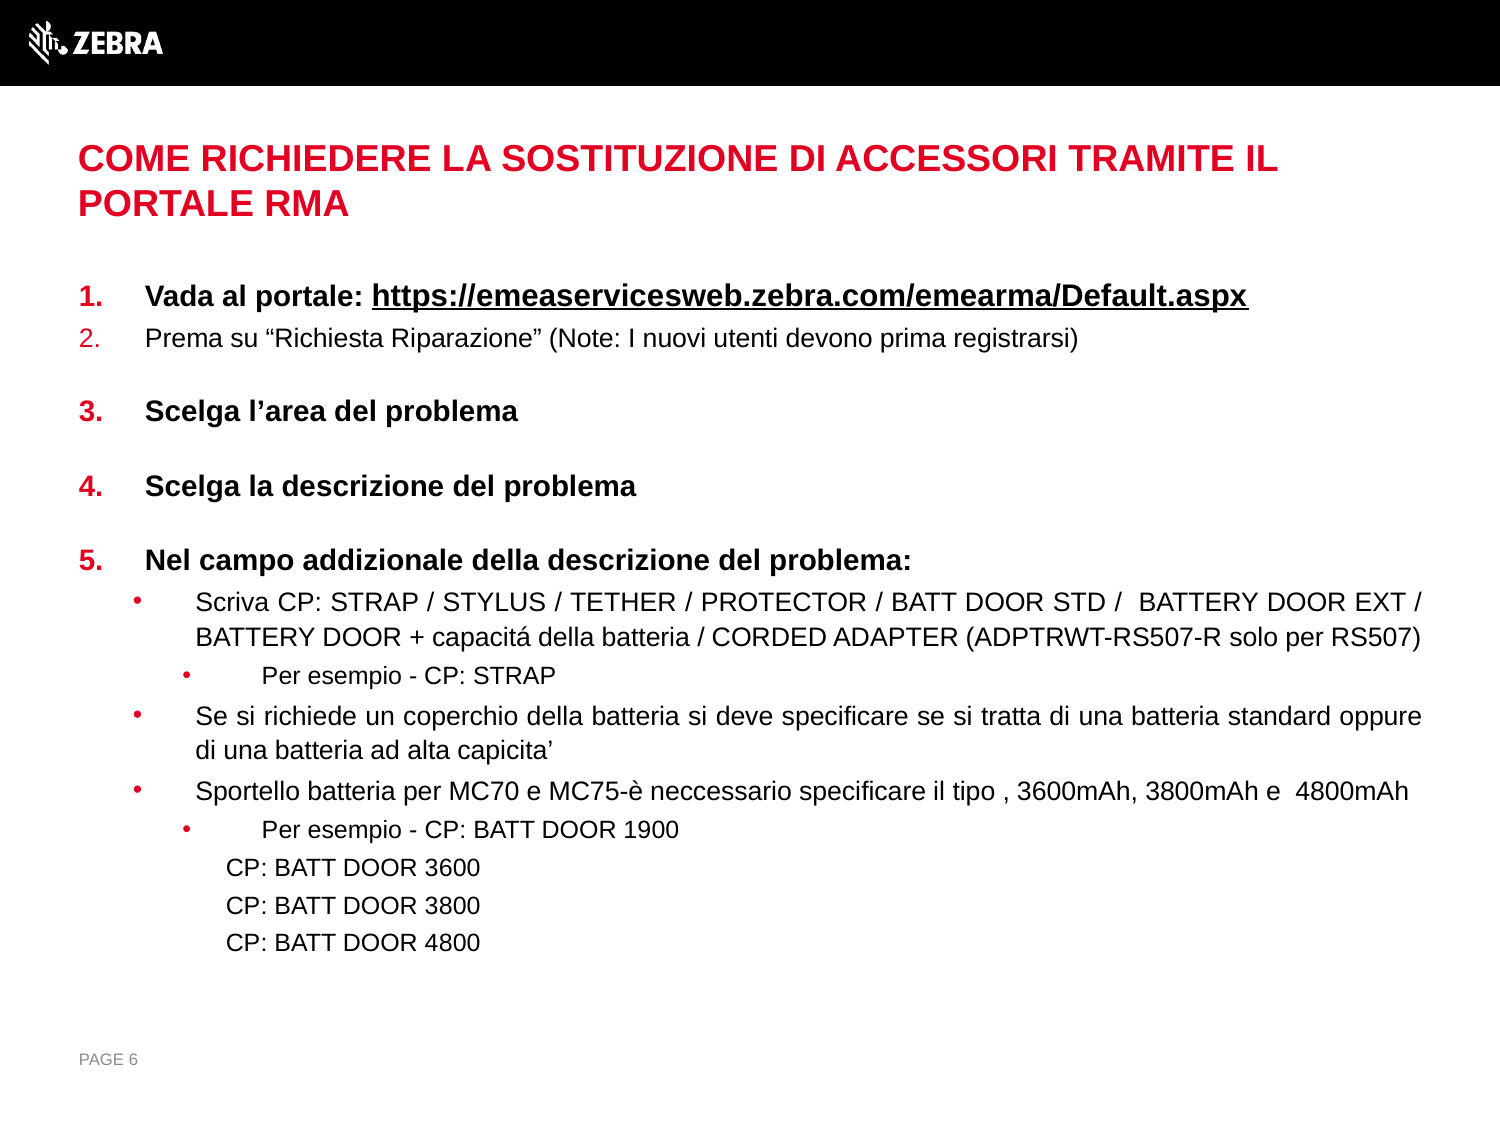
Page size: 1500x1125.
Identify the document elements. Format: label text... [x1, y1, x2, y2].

slide_number PAGE 6 [63, 1029, 414, 1089]
title Come richiedere la sostituzione di accessori tramite il portale RMA [62, 126, 1438, 233]
picture [29, 21, 163, 65]
list Vada al portale: https://emeaservicesweb.zebra.com/emearma/Default.aspx Prema su “Richiesta Riparazione” (Note: I nuovi utenti devono prima registrarsi) Scelga l’area del problema Scelga la descrizione del problema Nel campo addizionale della descrizione del problema: Scriva CP: STRAP / STYLUS / TETHER / PROTECTOR / BATT DOOR STD / BATTERY DOOR EXT / BATTERY DOOR + capacitá della batteria / CORDED ADAPTER (ADPTRWT-RS507-R solo per RS507) Per esempio - CP: STRAP Se si richiede un coperchio della batteria si deve specificare se si tratta di una batteria standard oppure di una batteria ad alta capicita’ Sportello batteria per MC70 e MC75-è neccessario specificare il tipo , 3600mAh, 3800mAh e 4800mAh Per esempio - CP: BATT DOOR 1900 CP: BATT DOOR 3600 CP: BATT DOOR 3800 CP: BATT DOOR 4800 [63, 263, 1437, 980]
